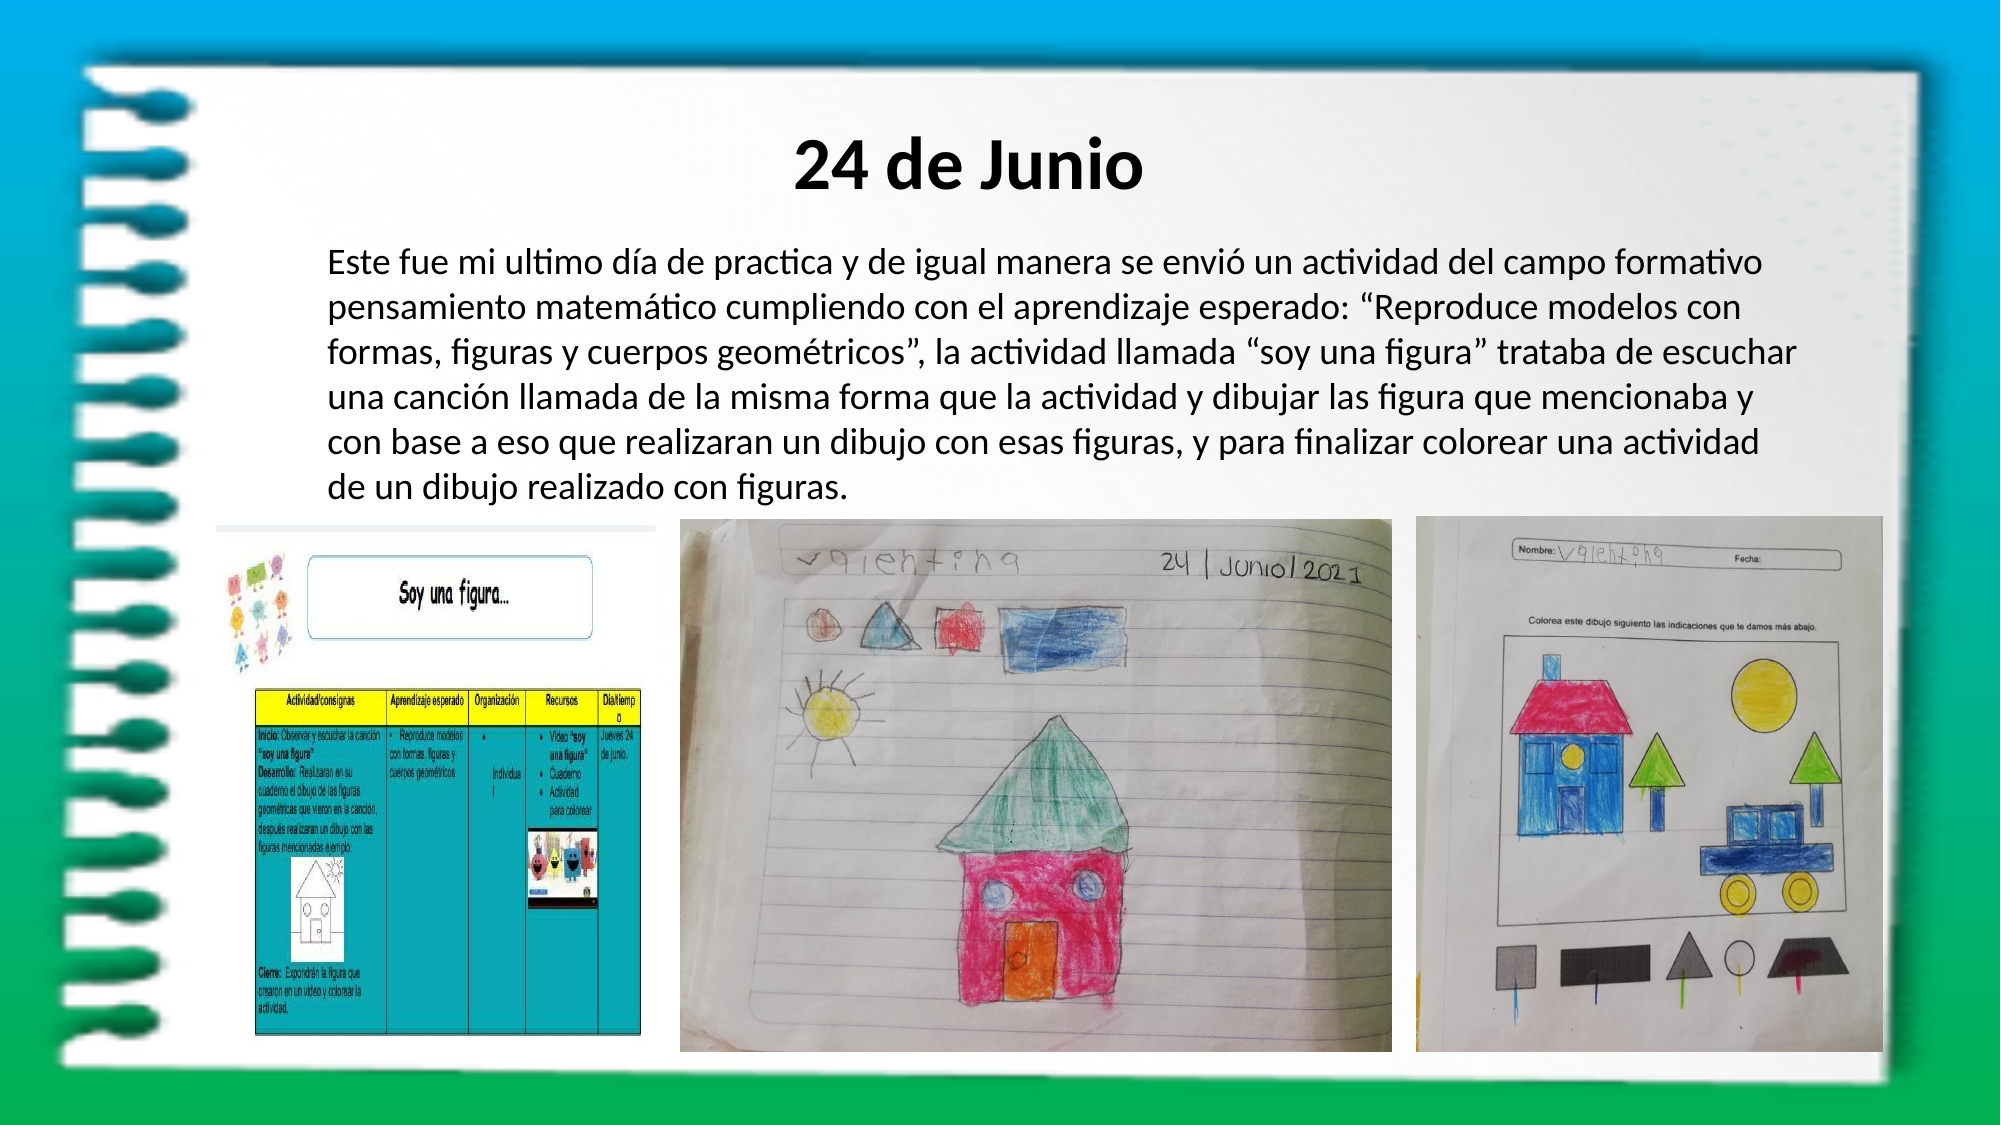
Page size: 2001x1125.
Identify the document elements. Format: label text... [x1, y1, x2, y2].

picture [0, 60, 2000, 1125]
text_box Este fue mi ultimo día de practica y de igual manera se envió un actividad del campo formativo pensamiento matemático cumpliendo con el aprendizaje esperado: “Reproduce modelos con formas, figuras y cuerpos geométricos”, la actividad llamada “soy una figura” trataba de escuchar una canción llamada de la misma forma que la actividad y dibujar las figura que mencionaba y con base a eso que realizaran un dibujo con esas figuras, y para finalizar colorear una actividad de un dibujo realizado con figuras. [1692, 229, 1823, 514]
